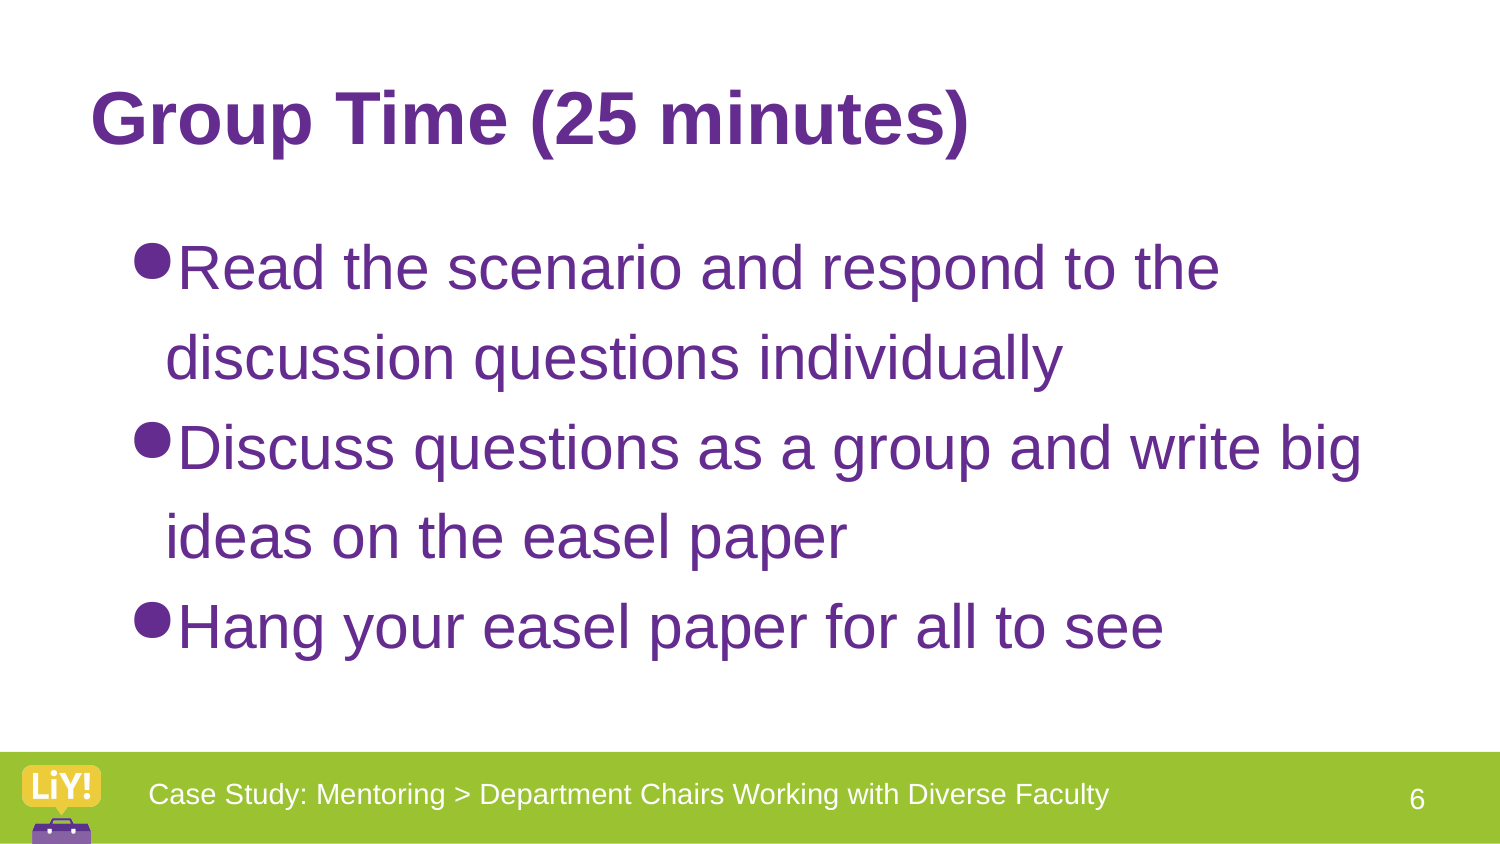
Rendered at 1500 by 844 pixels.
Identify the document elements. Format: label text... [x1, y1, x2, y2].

list Case Study: Mentoring > Department Chairs Working with Diverse Faculty [133, 753, 1306, 832]
text_box [0, 751, 1394, 844]
slide_number ‹#› [1394, 751, 1491, 844]
list Read the scenario and respond to the discussion questions individually Discuss questions as a group and write big ideas on the easel paper Hang your easel paper for all to see [75, 196, 1425, 755]
title Group Time (25 minutes) [75, 33, 1425, 175]
picture [21, 765, 101, 844]
text_box [1491, 751, 1500, 844]
